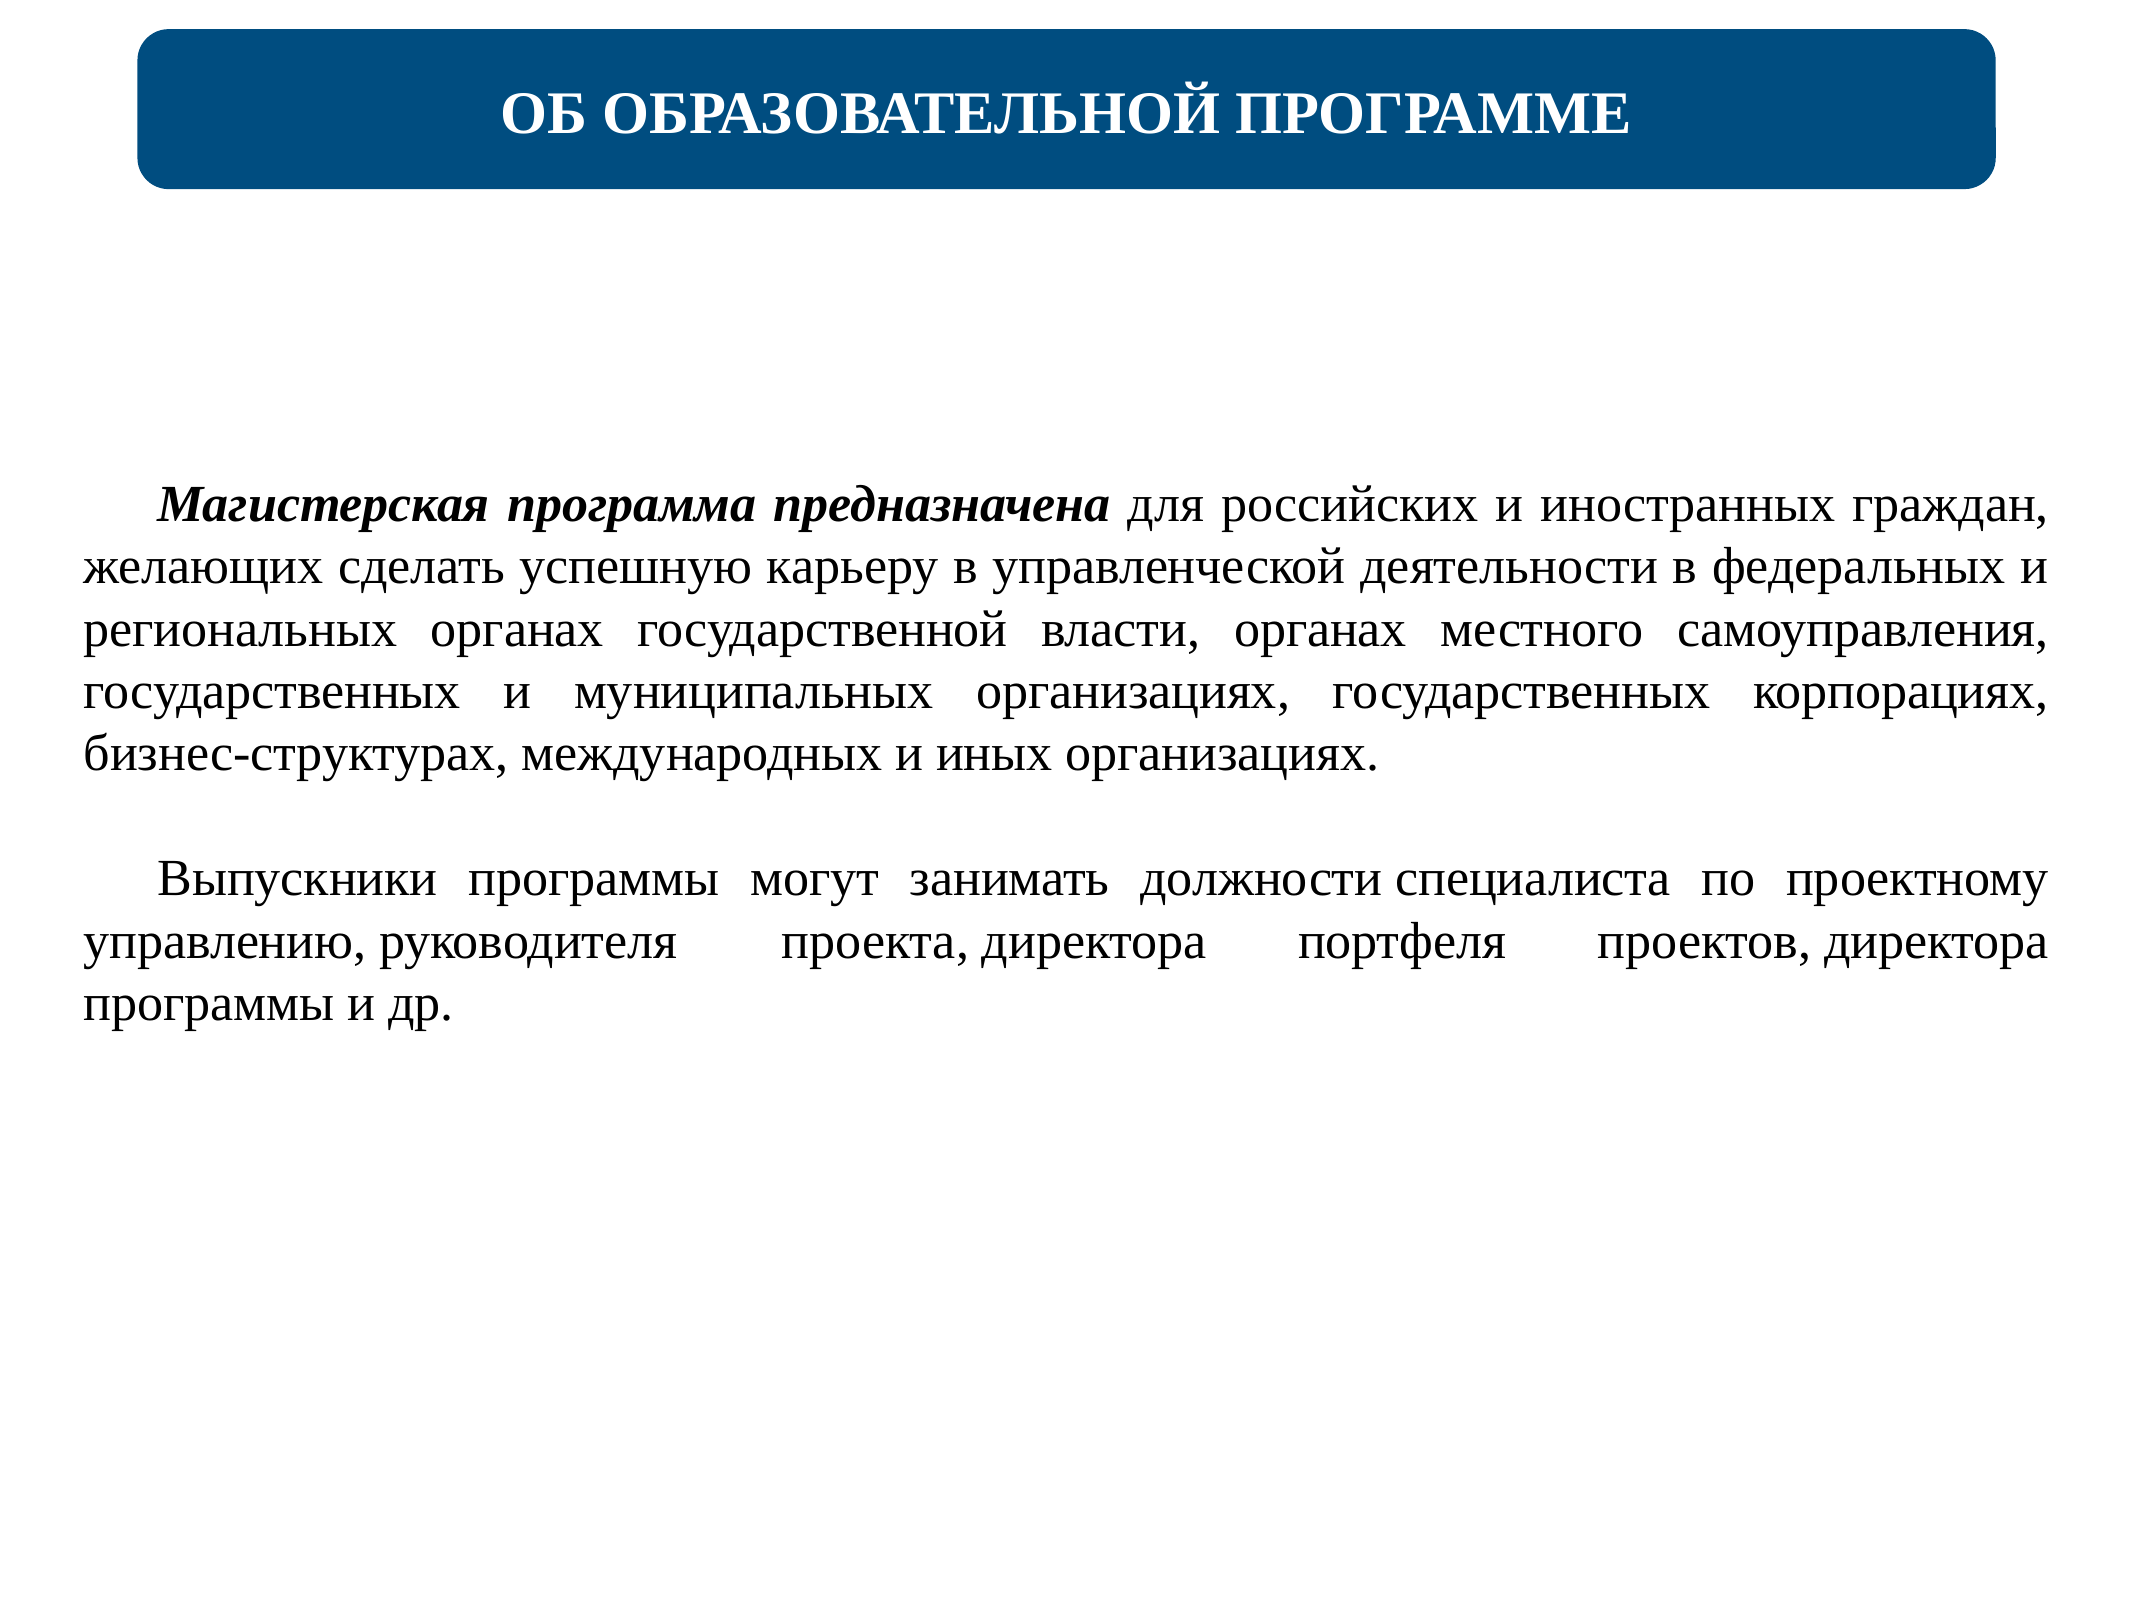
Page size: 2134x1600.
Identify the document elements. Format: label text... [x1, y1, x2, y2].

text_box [137, 28, 1996, 190]
text_box Магистерская программа предназначена для российских и иностранных граждан, желающих сделать успешную карьеру в управленческой деятельности в федеральных и региональных органах государственной власти, органах местного самоуправления, государственных и муниципальных организациях, государственных корпорациях, бизнес-структурах, международных и иных организациях. Выпускники программы могут занимать должности специалиста по проектному управлению, руководителя проекта, директора портфеля проектов, директора программы и др. [75, 460, 2058, 1040]
